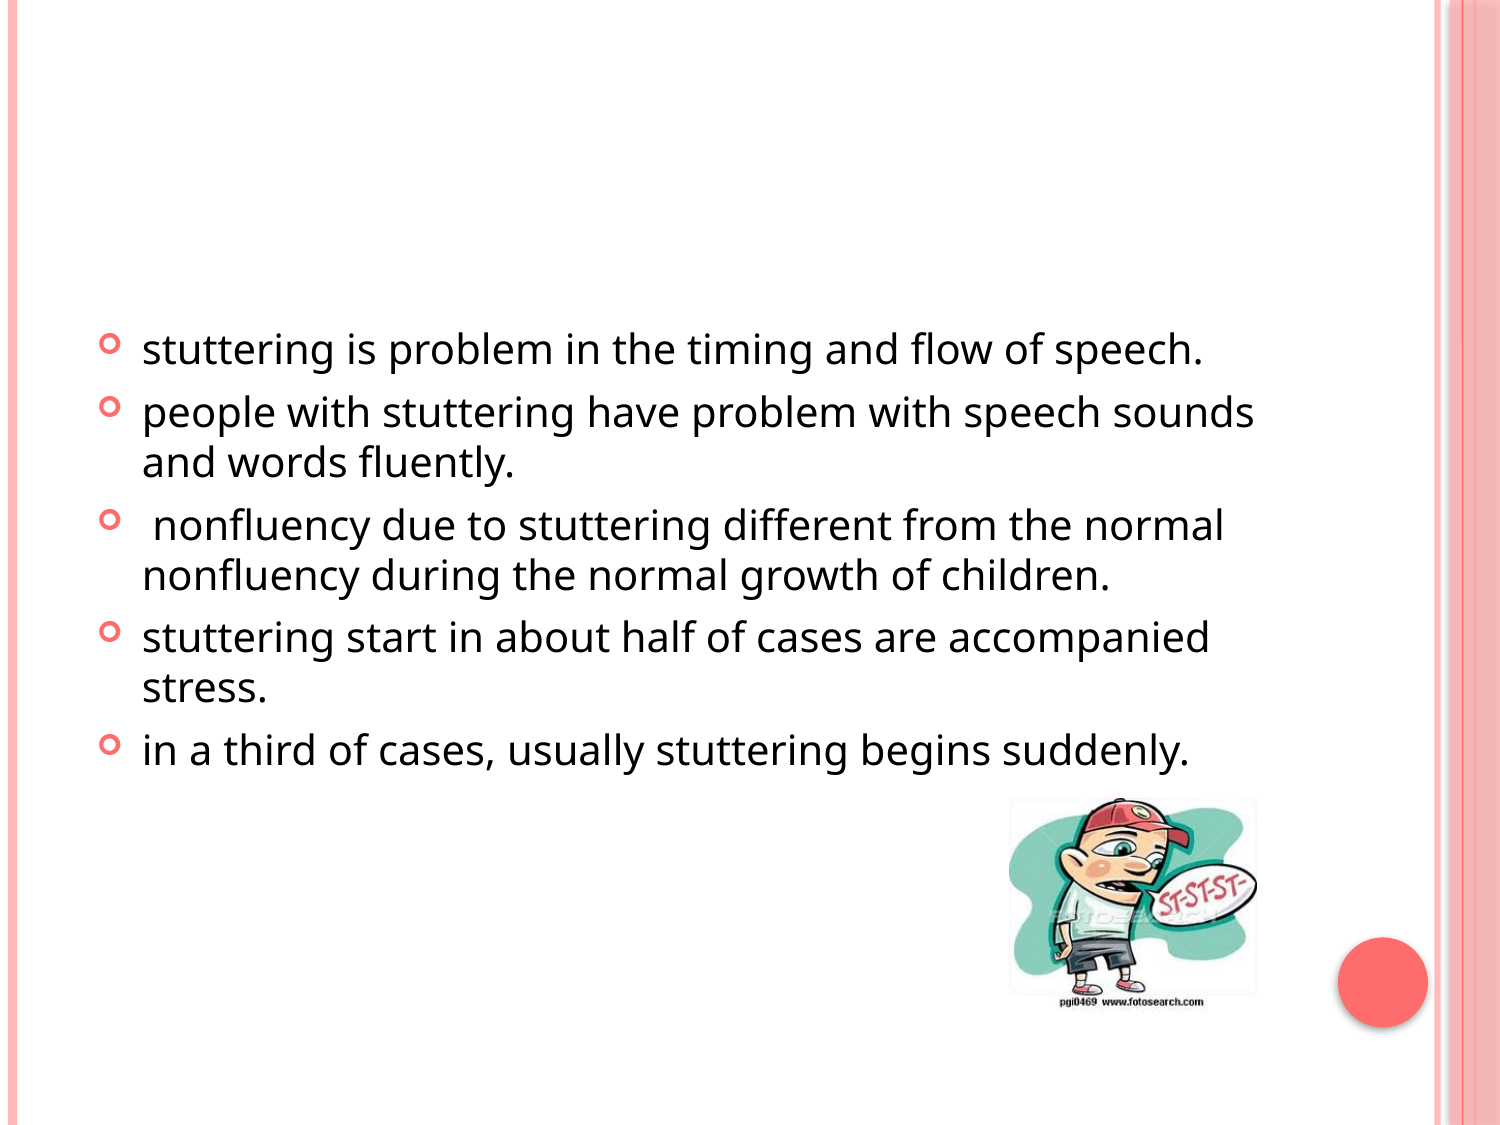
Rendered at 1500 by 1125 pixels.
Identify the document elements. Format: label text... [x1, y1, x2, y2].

picture [1009, 798, 1257, 1012]
list stuttering is problem in the timing and flow of speech. people with stuttering have problem with speech sounds and words fluently. nonfluency due to stuttering different from the normal nonfluency during the normal growth of children. stuttering start in about half of cases are accompanied stress. in a third of cases, usually stuttering begins suddenly. [82, 210, 1307, 1011]
